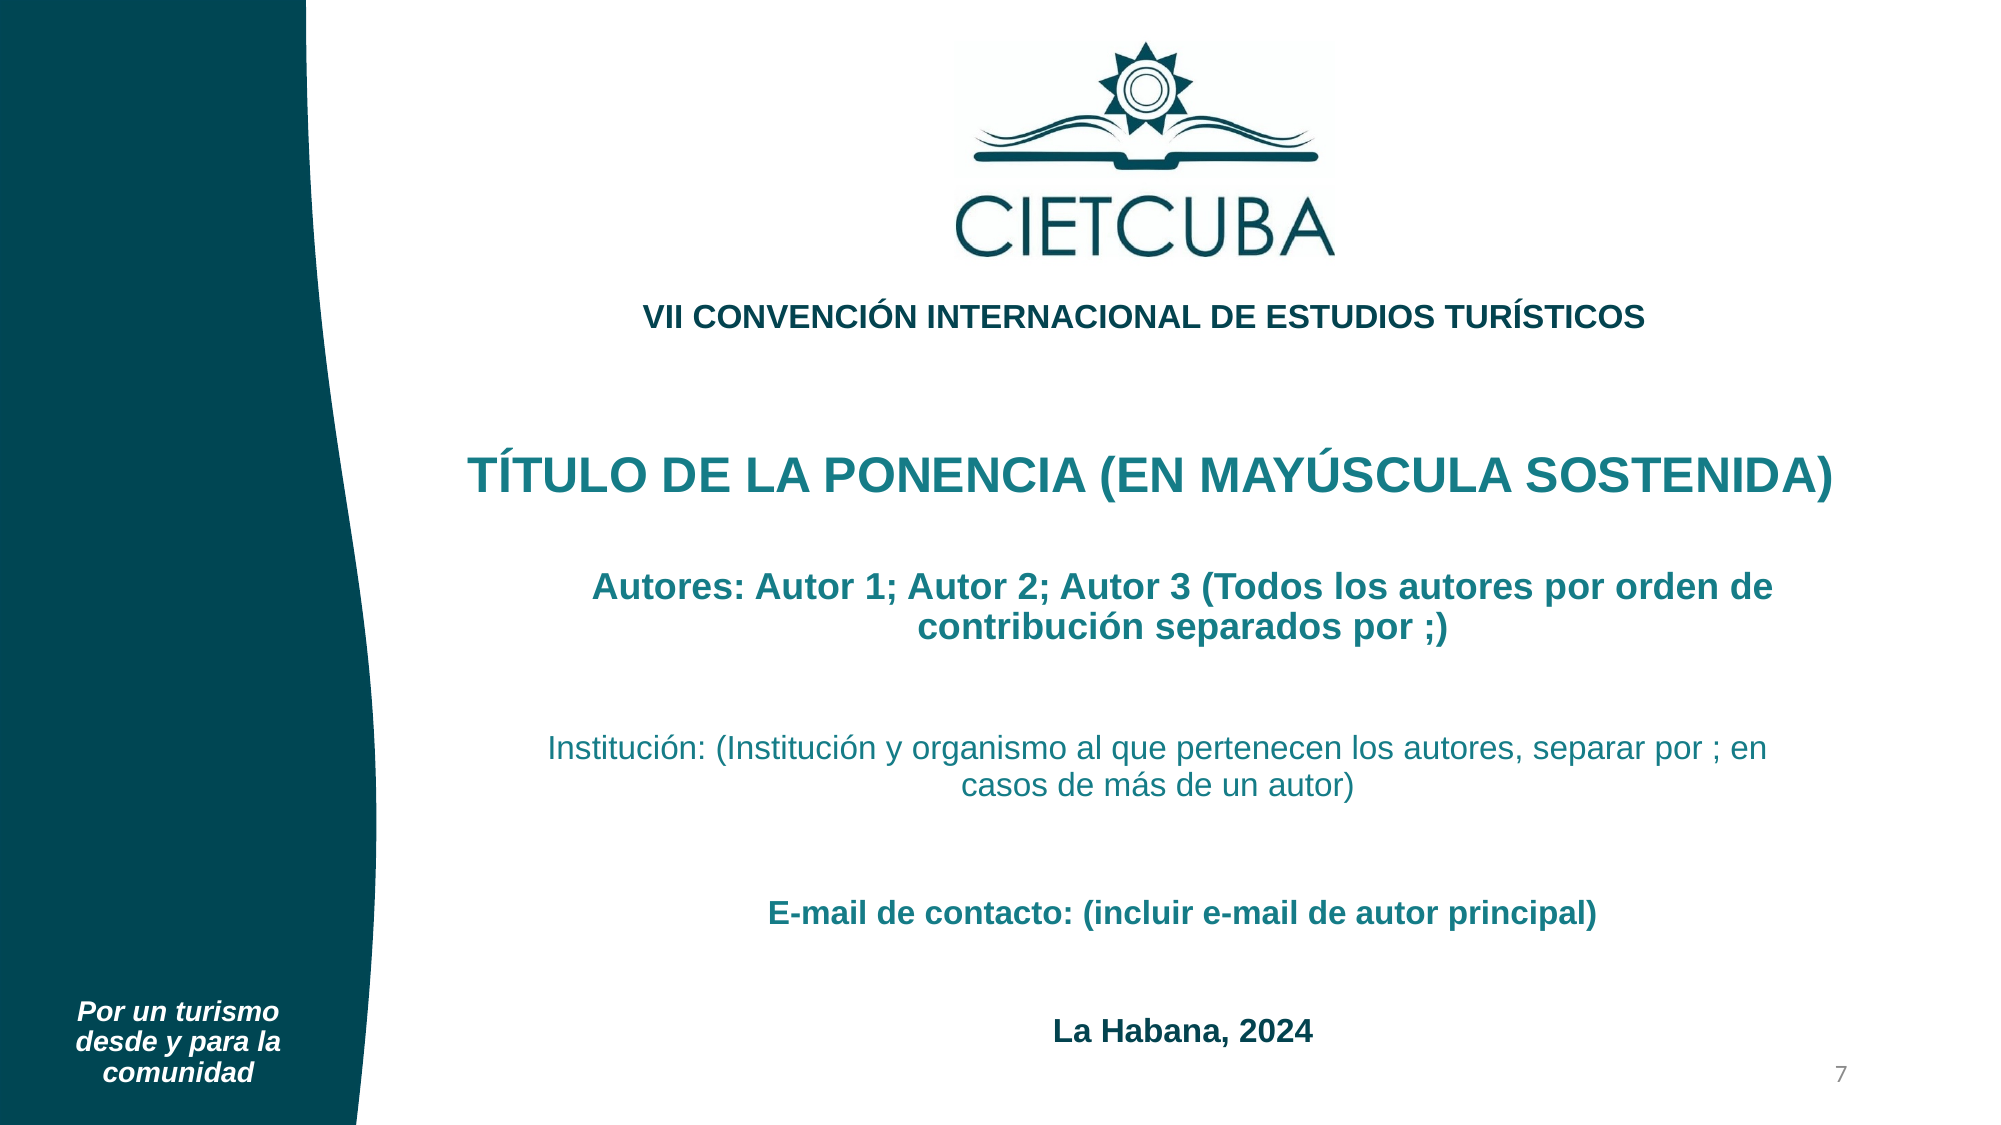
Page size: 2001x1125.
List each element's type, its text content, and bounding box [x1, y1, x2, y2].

text_box VII CONVENCIÓN INTERNACIONAL DE ESTUDIOS TURÍSTICOS [380, 241, 1910, 394]
text_box Por un turismo desde y para la comunidad [24, 988, 333, 1097]
title TÍTULO DE LA PONENCIA (EN MAYÚSCULA SOSTENIDA) [393, 400, 1923, 553]
picture [954, 24, 1335, 272]
slide_number 7 [1412, 1042, 1863, 1103]
text_box Autores: Autor 1; Autor 2; Autor 3 (Todos los autores por orden de contribución separados por ;) [545, 559, 1822, 690]
text_box E-mail de contacto: (incluir e-mail de autor principal) [545, 888, 1822, 954]
text_box [0, 0, 377, 1125]
text_box Institución: (Institución y organismo al que pertenecen los autores, separar por ; en casos de más de un autor) [520, 723, 1797, 854]
text_box La Habana, 2024 [545, 1006, 1822, 1072]
